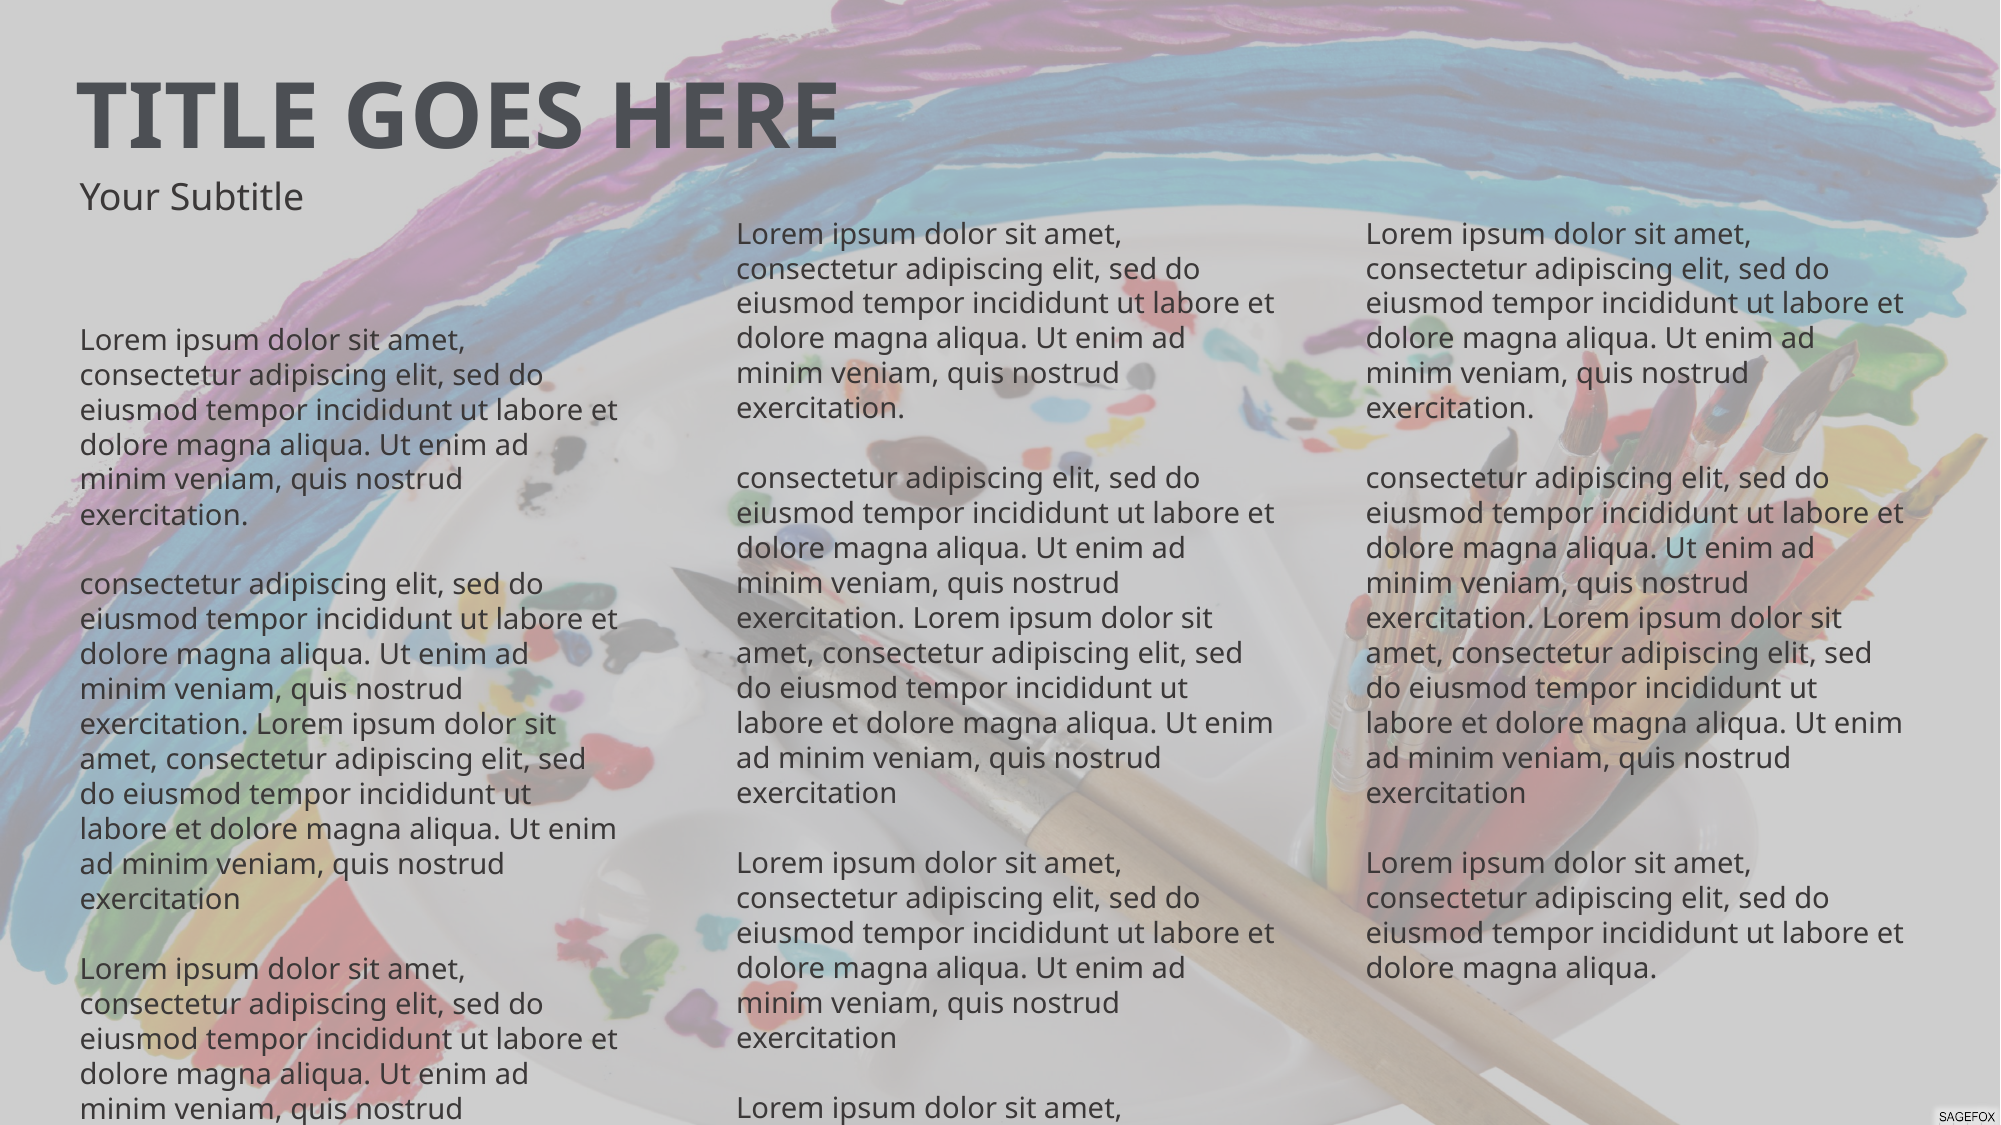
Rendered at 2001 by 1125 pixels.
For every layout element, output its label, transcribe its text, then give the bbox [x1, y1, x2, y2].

picture [1936, 1111, 1997, 1125]
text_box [60, 49, 1020, 227]
text_box Lorem ipsum dolor sit amet, consectetur adipiscing elit, sed do eiusmod tempor incididunt ut labore et dolore magna aliqua. Ut enim ad minim veniam, quis nostrud exercitation. consectetur adipiscing elit, sed do eiusmod tempor incididunt ut labore et dolore magna aliqua. Ut enim ad minim veniam, quis nostrud exercitation. Lorem ipsum dolor sit amet, consectetur adipiscing elit, sed do eiusmod tempor incididunt ut labore et dolore magna aliqua. Ut enim ad minim veniam, quis nostrud exercitation Lorem ipsum dolor sit amet, consectetur adipiscing elit, sed do eiusmod tempor incididunt ut labore et dolore magna aliqua. [1350, 207, 1921, 992]
text_box Lorem ipsum dolor sit amet, consectetur adipiscing elit, sed do eiusmod tempor incididunt ut labore et dolore magna aliqua. Ut enim ad minim veniam, quis nostrud exercitation. consectetur adipiscing elit, sed do eiusmod tempor incididunt ut labore et dolore magna aliqua. Ut enim ad minim veniam, quis nostrud exercitation. Lorem ipsum dolor sit amet, consectetur adipiscing elit, sed do eiusmod tempor incididunt ut labore et dolore magna aliqua. Ut enim ad minim veniam, quis nostrud exercitation Lorem ipsum dolor sit amet, consectetur adipiscing elit, sed do eiusmod tempor incididunt ut labore et dolore magna aliqua. Ut enim ad minim veniam, quis nostrud exercitation Lorem ipsum dolor sit amet, consectetur adipiscing elit, sed do eiusmod. [721, 207, 1292, 1125]
text_box Lorem ipsum dolor sit amet, consectetur adipiscing elit, sed do eiusmod tempor incididunt ut labore et dolore magna aliqua. Ut enim ad minim veniam, quis nostrud exercitation. consectetur adipiscing elit, sed do eiusmod tempor incididunt ut labore et dolore magna aliqua. Ut enim ad minim veniam, quis nostrud exercitation. Lorem ipsum dolor sit amet, consectetur adipiscing elit, sed do eiusmod tempor incididunt ut labore et dolore magna aliqua. Ut enim ad minim veniam, quis nostrud exercitation Lorem ipsum dolor sit amet, consectetur adipiscing elit, sed do eiusmod tempor incididunt ut labore et dolore magna aliqua. Ut enim ad minim veniam, quis nostrud exercitation. [64, 313, 635, 1125]
